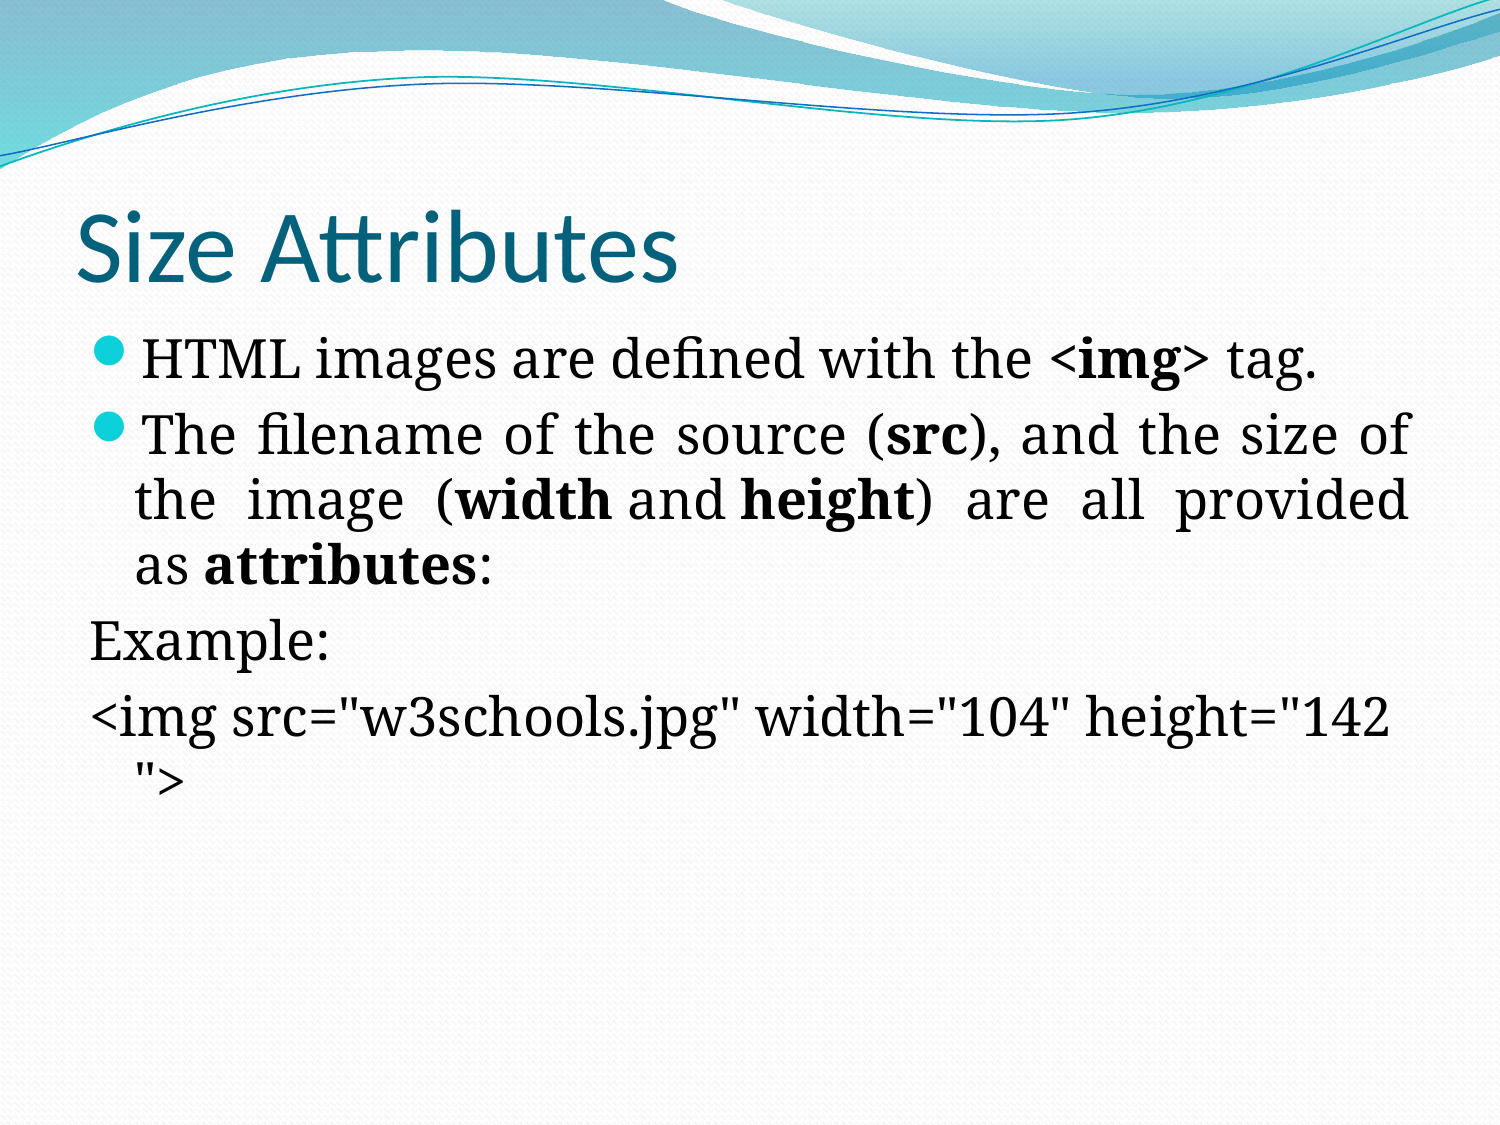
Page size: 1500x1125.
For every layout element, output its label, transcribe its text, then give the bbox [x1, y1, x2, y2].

list HTML images are defined with the <img> tag. The filename of the source (src), and the size of the image (width and height) are all provided as attributes: Example: <img src="w3schools.jpg" width="104" height="142"> [75, 317, 1425, 1038]
title Size Attributes [75, 115, 1425, 303]
